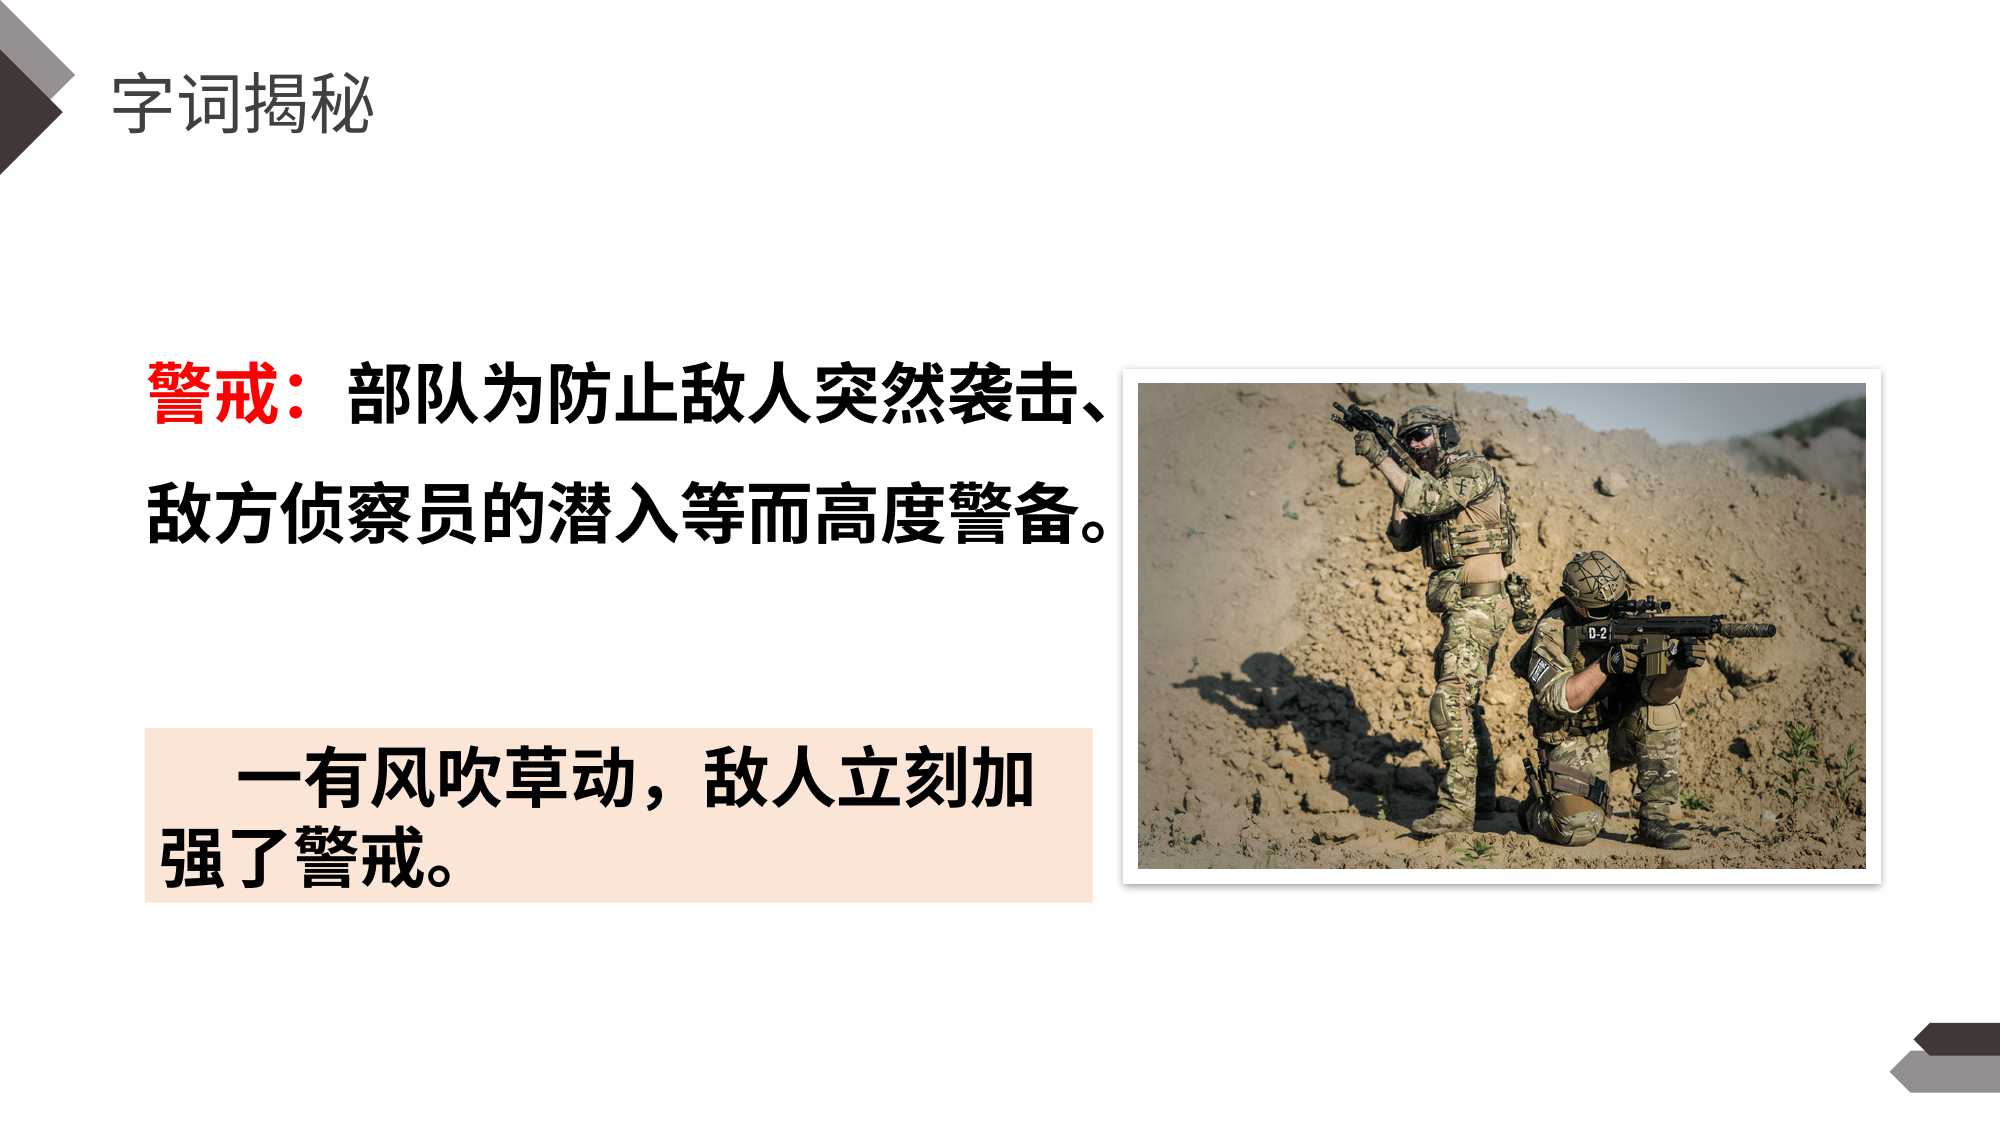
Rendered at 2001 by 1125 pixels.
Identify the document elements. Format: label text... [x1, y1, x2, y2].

text_box 警戒：部队为防止敌人突然袭击、敌方侦察员的潜入等而高度警备。 [131, 304, 1106, 559]
picture [1137, 383, 1866, 870]
text_box 一有风吹草动，敌人立刻加强了警戒。 [144, 728, 1093, 903]
text_box 字词揭秘 [94, 54, 772, 150]
